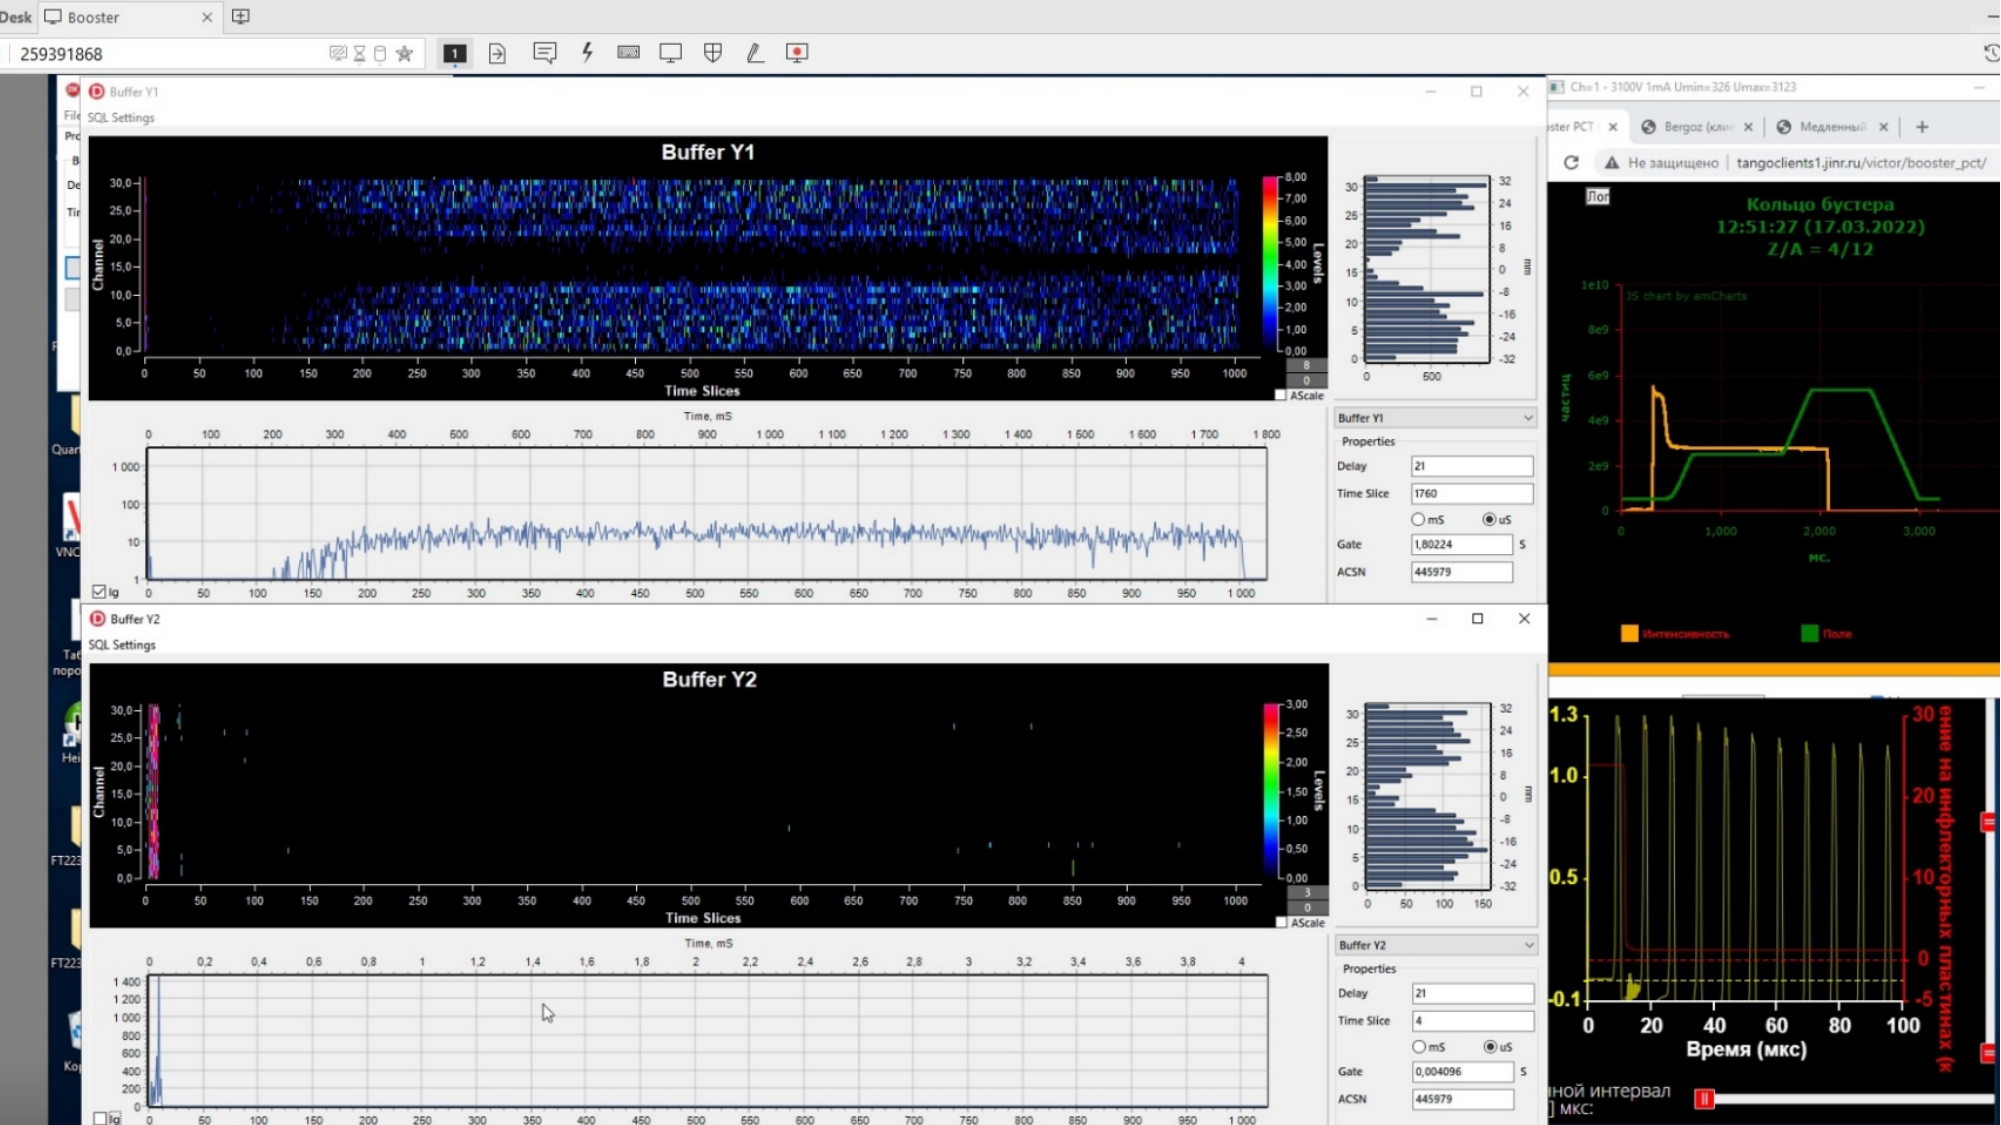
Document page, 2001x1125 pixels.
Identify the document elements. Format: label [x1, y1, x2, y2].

list [0, 0, 2000, 1125]
